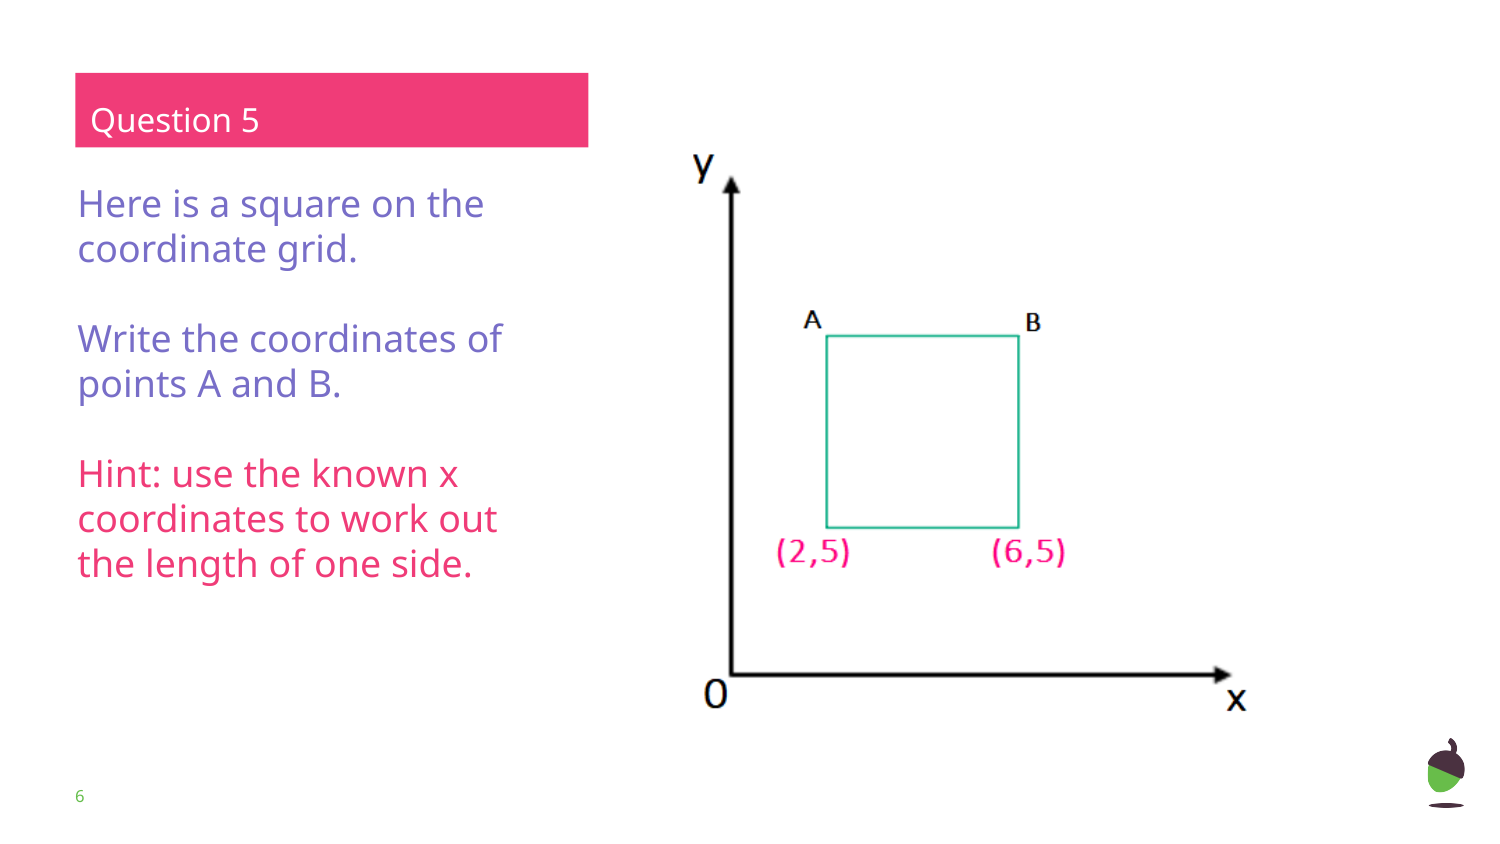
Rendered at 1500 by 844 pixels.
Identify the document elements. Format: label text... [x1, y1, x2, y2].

picture [656, 131, 1266, 726]
text_box Here is a square on the coordinate grid. Write the coordinates of points A and B. Hint: use the known x coordinates to work out the length of one side. [62, 164, 545, 608]
picture [1427, 738, 1465, 808]
subtitle Question 5 [75, 72, 589, 148]
slide_number ‹#› [75, 786, 194, 816]
